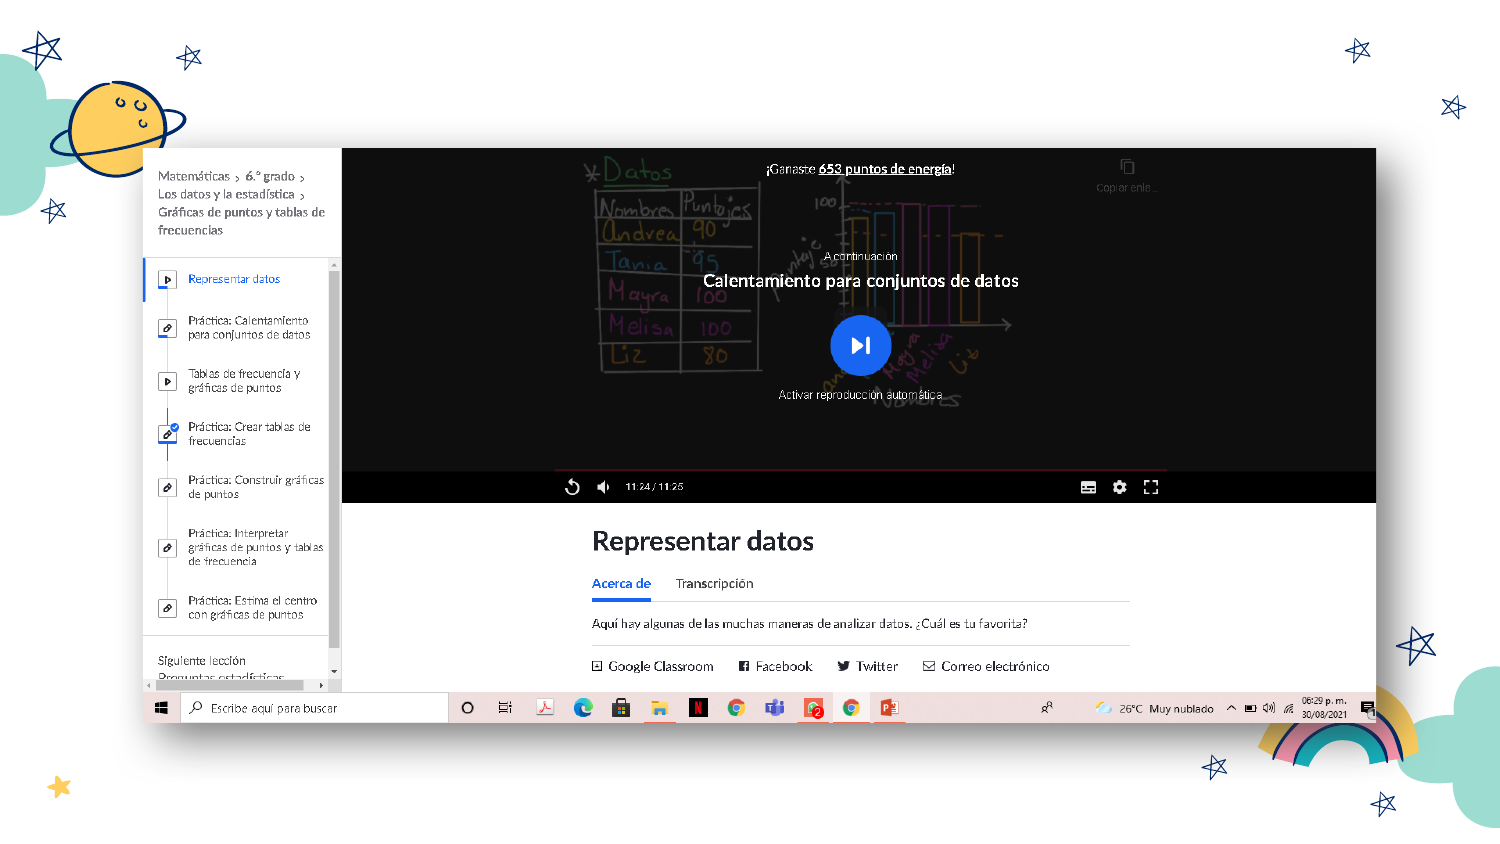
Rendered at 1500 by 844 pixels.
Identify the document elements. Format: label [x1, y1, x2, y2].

picture [142, 148, 1377, 723]
